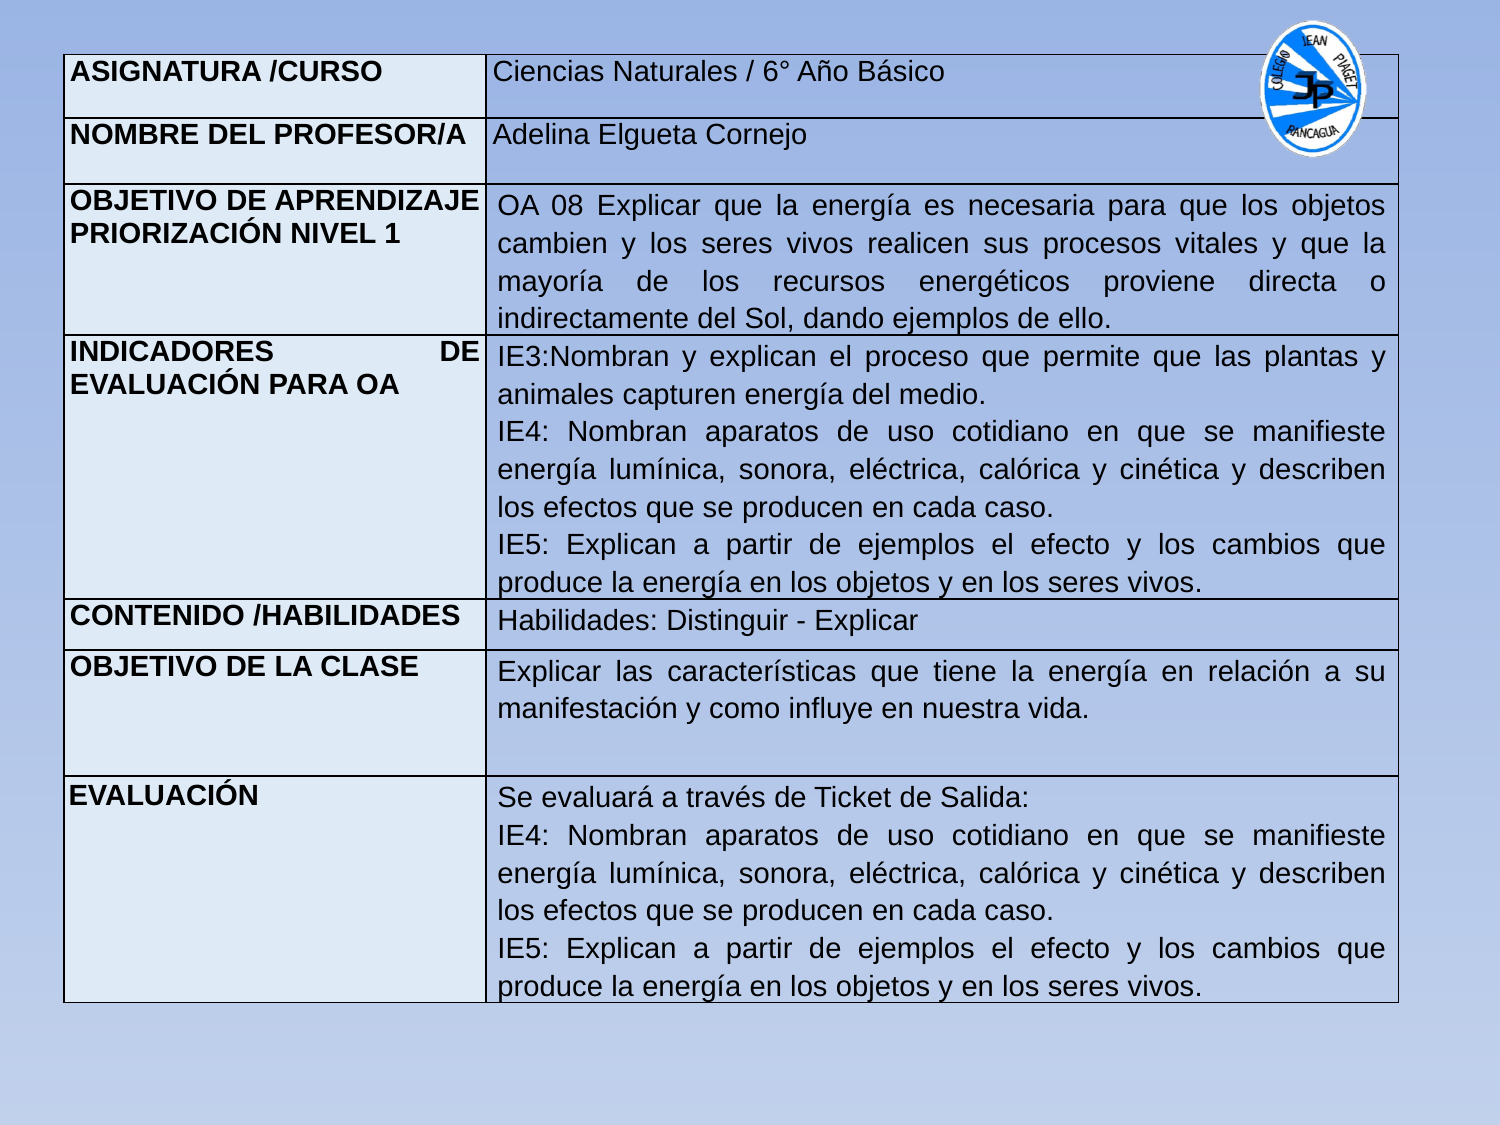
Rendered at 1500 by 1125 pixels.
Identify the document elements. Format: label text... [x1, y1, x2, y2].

table_cell OBJETIVO DE APRENDIZAJE PRIORIZACIÓN NIVEL 1 [65, 185, 485, 334]
table_cell OA 08 Explicar que la energía es necesaria para que los objetos cambien y los seres vivos realicen sus procesos vitales y que la mayoría de los recursos energéticos proviene directa o indirectamente del Sol, dando ejemplos de ello. [487, 185, 1398, 334]
table_cell OBJETIVO DE LA CLASE [65, 651, 485, 775]
table_cell INDICADORES DE EVALUACIÓN PARA OA [65, 336, 485, 598]
table_cell Adelina Elgueta Cornejo [487, 119, 1398, 183]
table_cell Explicar las características que tiene la energía en relación a su manifestación y como influye en nuestra vida. [487, 651, 1398, 775]
table_cell IE3:Nombran y explican el proceso que permite que las plantas y animales capturen energía del medio. IE4: Nombran aparatos de uso cotidiano en que se manifieste energía lumínica, sonora, eléctrica, calórica y cinética y describen los efectos que se producen en cada caso. IE5: Explican a partir de ejemplos el efecto y los cambios que produce la energía en los objetos y en los seres vivos. [487, 336, 1398, 598]
table_cell CONTENIDO /HABILIDADES [65, 600, 485, 649]
table_cell NOMBRE DEL PROFESOR/A [65, 119, 485, 183]
table_cell EVALUACIÓN [65, 777, 485, 1002]
table_cell Habilidades: Distinguir - Explicar [487, 600, 1398, 649]
table_header ASIGNATURA /CURSO [65, 55, 485, 117]
table_header Ciencias Naturales / 6° Año Básico [487, 55, 1228, 117]
table_cell Se evaluará a través de Ticket de Salida: IE4: Nombran aparatos de uso cotidiano en que se manifieste energía lumínica, sonora, eléctrica, calórica y cinética y describen los efectos que se producen en cada caso. IE5: Explican a partir de ejemplos el efecto y los cambios que produce la energía en los objetos y en los seres vivos. [487, 777, 1398, 1002]
picture [1234, 18, 1397, 159]
